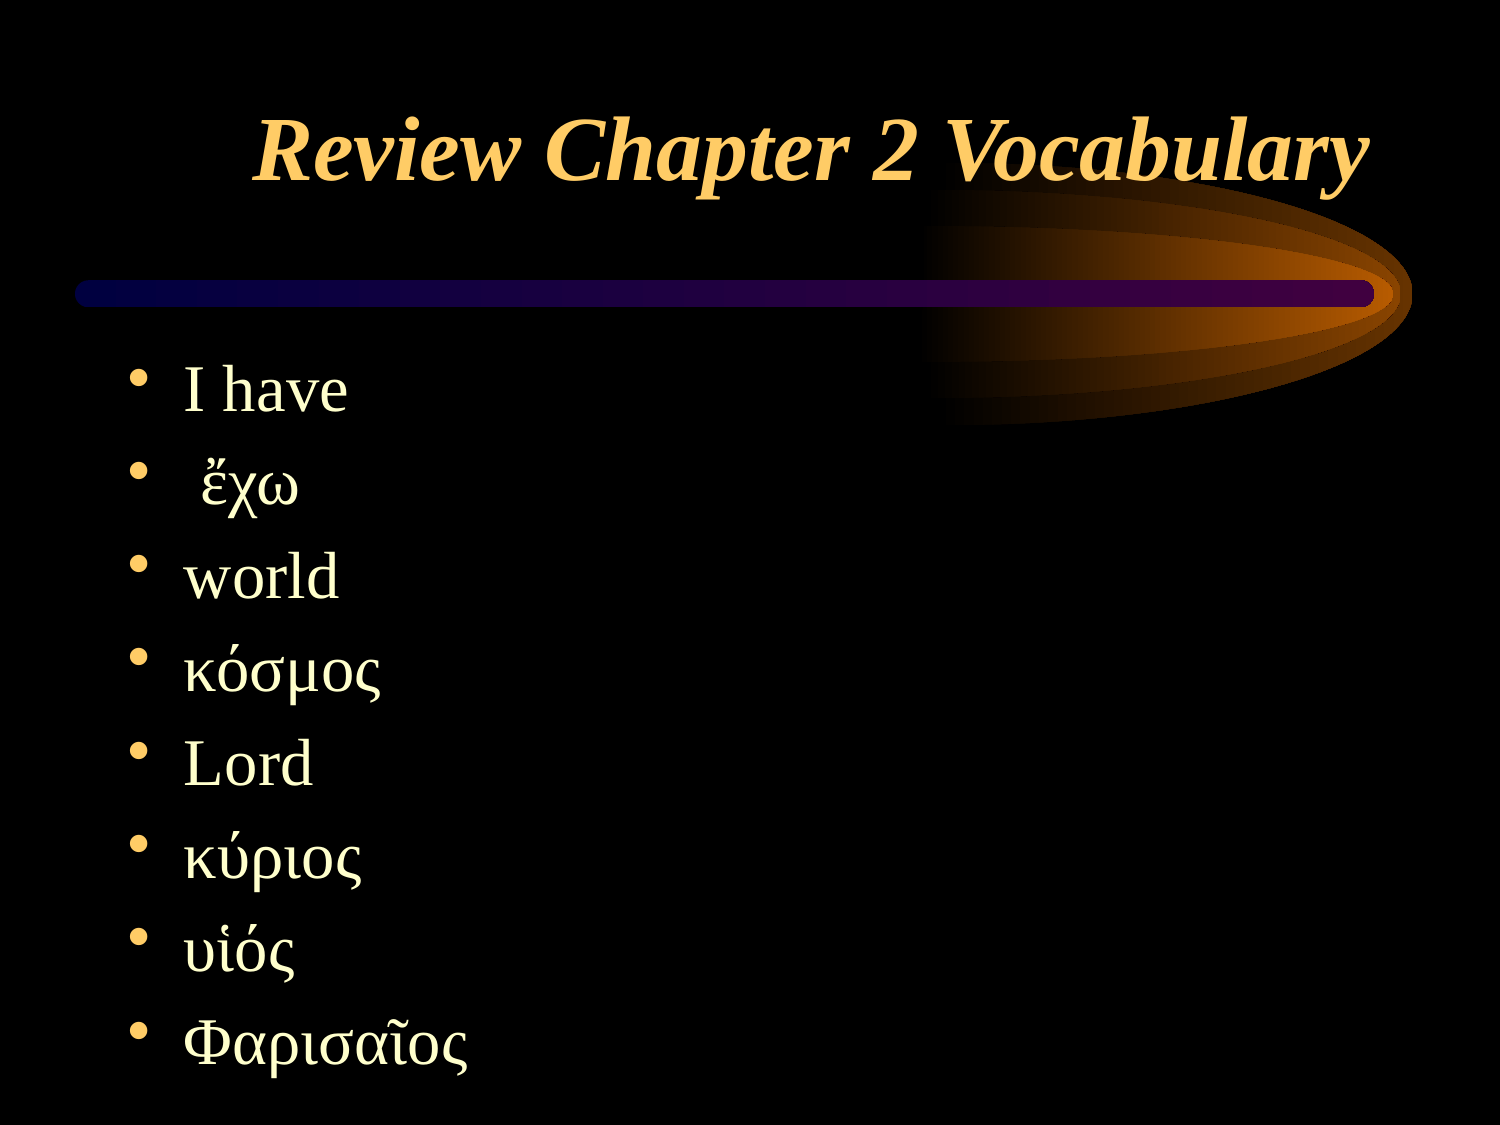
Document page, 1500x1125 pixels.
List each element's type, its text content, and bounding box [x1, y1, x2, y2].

title Review Chapter 2 Vocabulary [112, 106, 1388, 207]
list I have ἔχω world κόσμος Lord κύριος υἱός Φαρισαῖος [112, 337, 1388, 1013]
